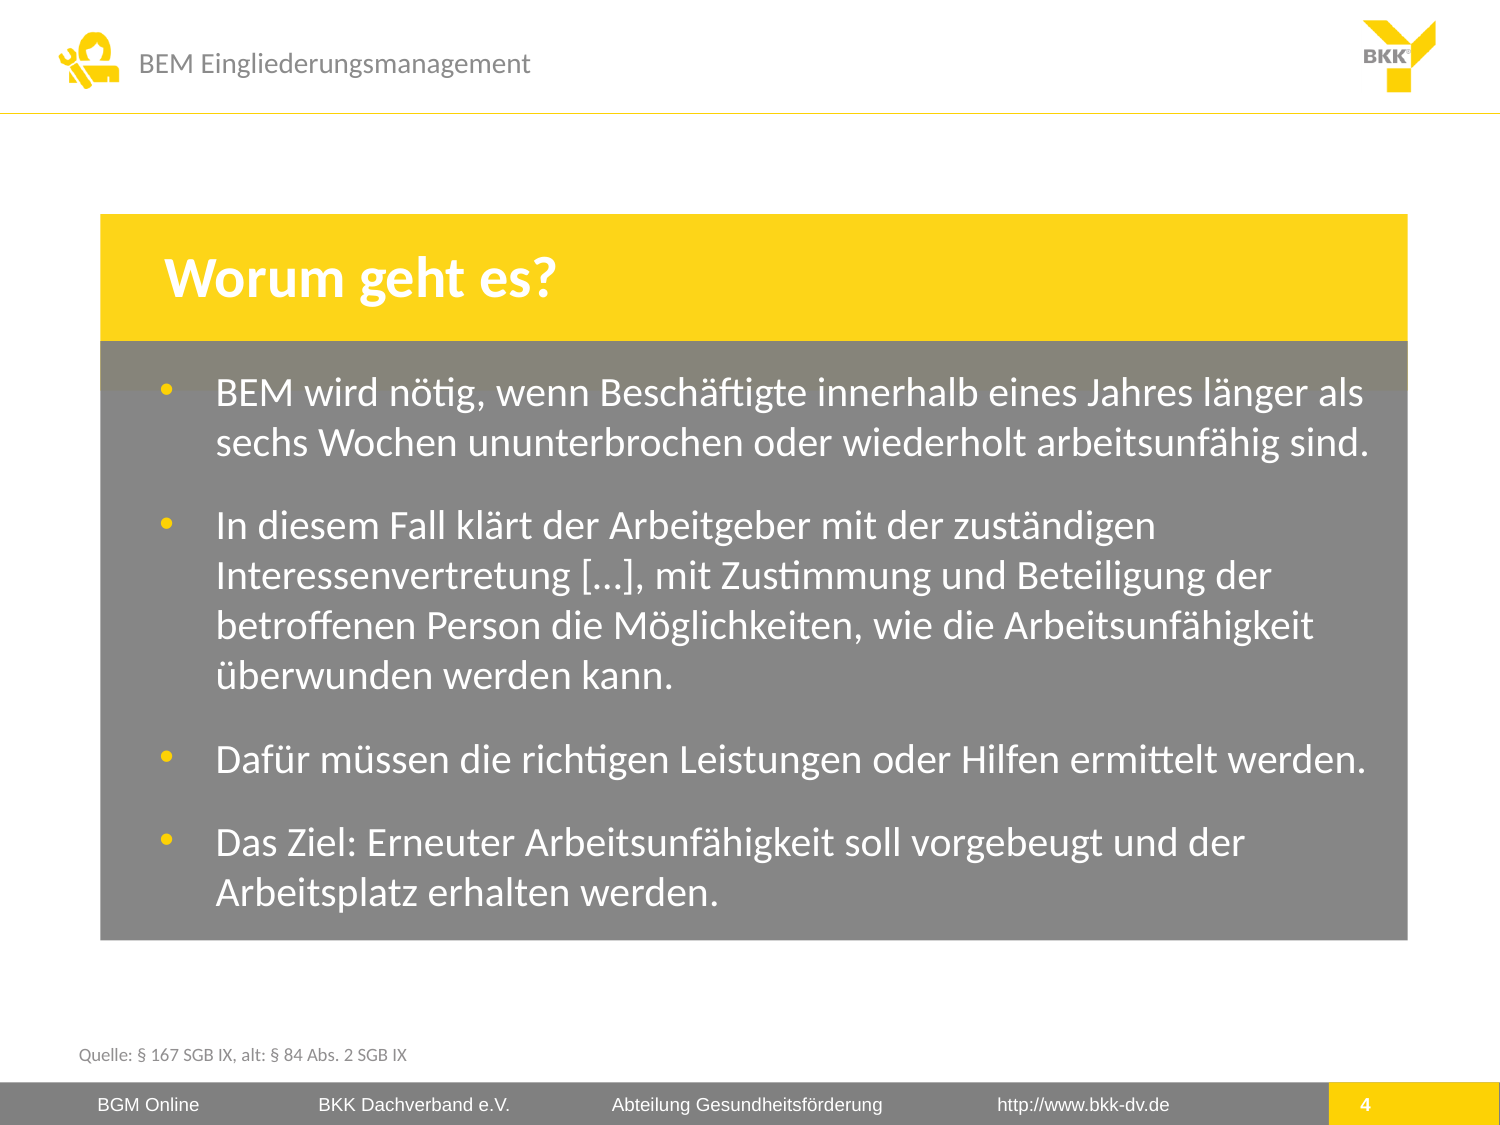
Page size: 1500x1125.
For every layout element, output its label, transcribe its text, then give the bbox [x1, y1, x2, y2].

text_box Quelle: § 167 SGB IX, alt: § 84 Abs. 2 SGB IX [63, 1035, 485, 1071]
picture [1361, 19, 1436, 93]
list Worum geht es? [105, 231, 1378, 310]
picture [58, 30, 120, 89]
list BEM wird nötig, wenn Beschäftigte innerhalb eines Jahres länger als sechs Wochen ununterbrochen oder wiederholt arbeitsunfähig sind. In diesem Fall klärt der Arbeitgeber mit der zuständigen Interessenvertretung […], mit Zustimmung und Beteiligung der betroffenen Person die Möglichkeiten, wie die Arbeitsunfähigkeit überwunden werden kann. Dafür müssen die richtigen Leistungen oder Hilfen ermittelt werden. Das Ziel: Erneuter Arbeitsunfähigkeit soll vorgebeugt und der Arbeitsplatz erhalten werden. [100, 341, 1408, 941]
